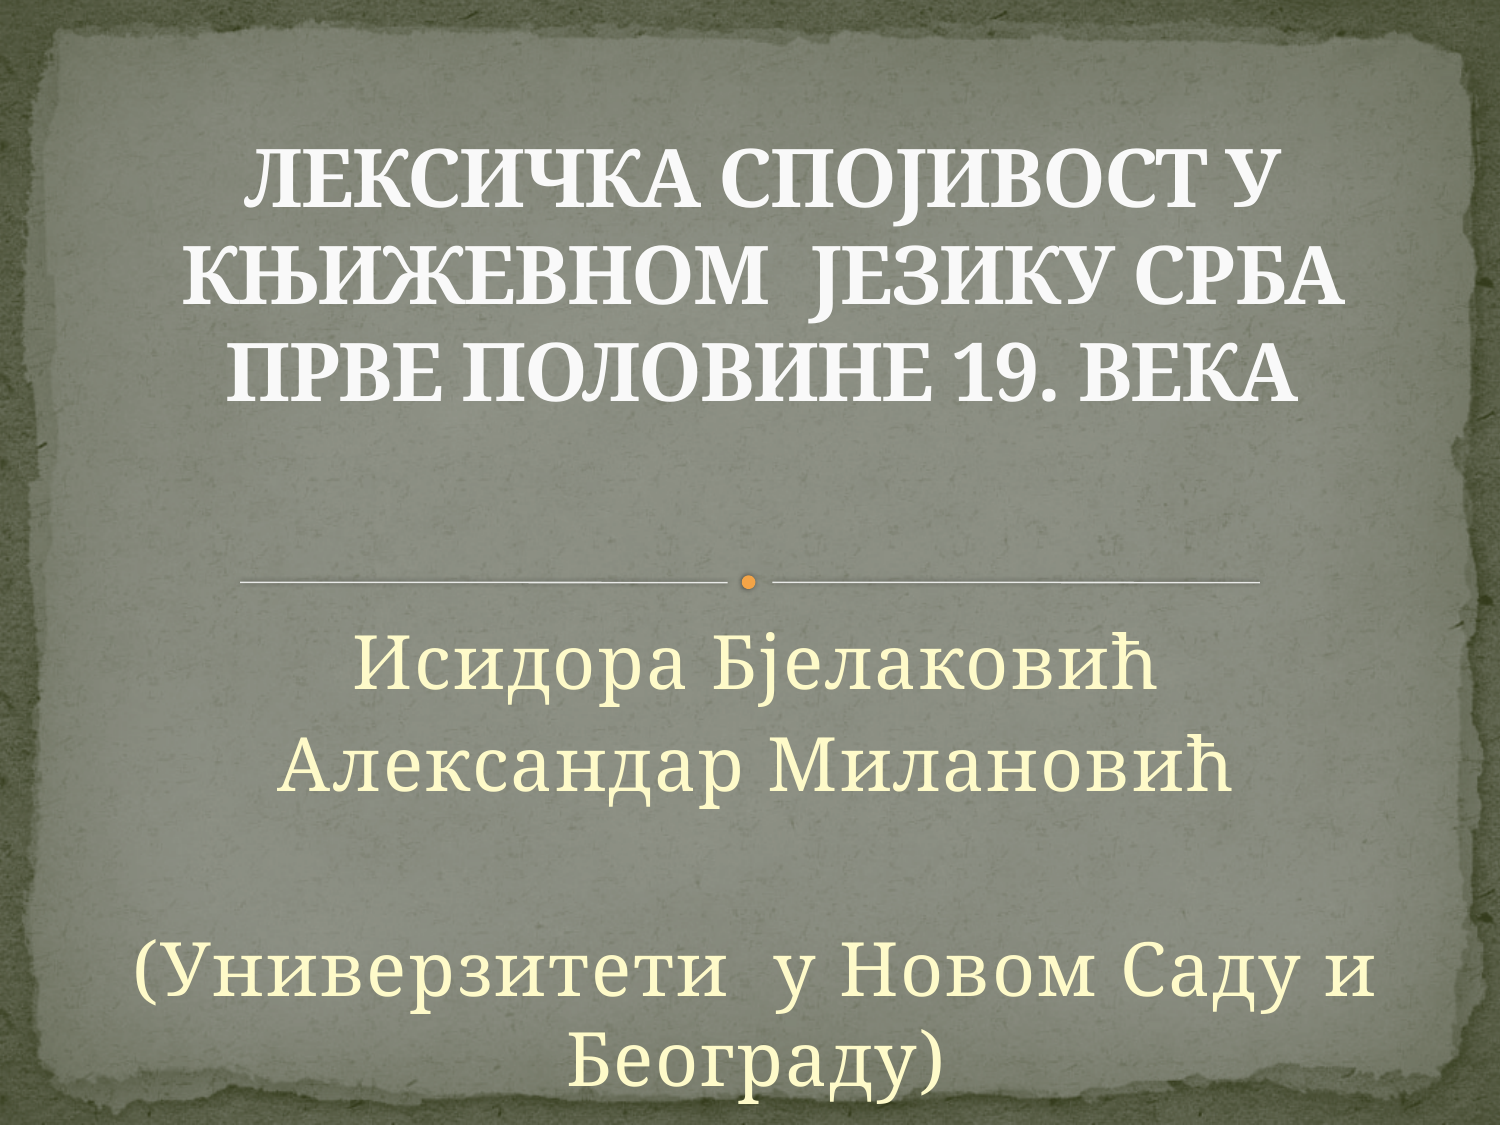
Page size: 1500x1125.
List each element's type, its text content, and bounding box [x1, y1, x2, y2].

subtitle Исидора Бјелаковић Александар Милановић (Универзитети у Новом Саду и Београду) [75, 606, 1438, 795]
title ЛЕКСИЧКА СПОЈИВОСТ У КЊИЖЕВНОМ ЈЕЗИКУ СРБА ПРВЕ ПОЛОВИНЕ 19. ВЕКА [87, 112, 1438, 425]
